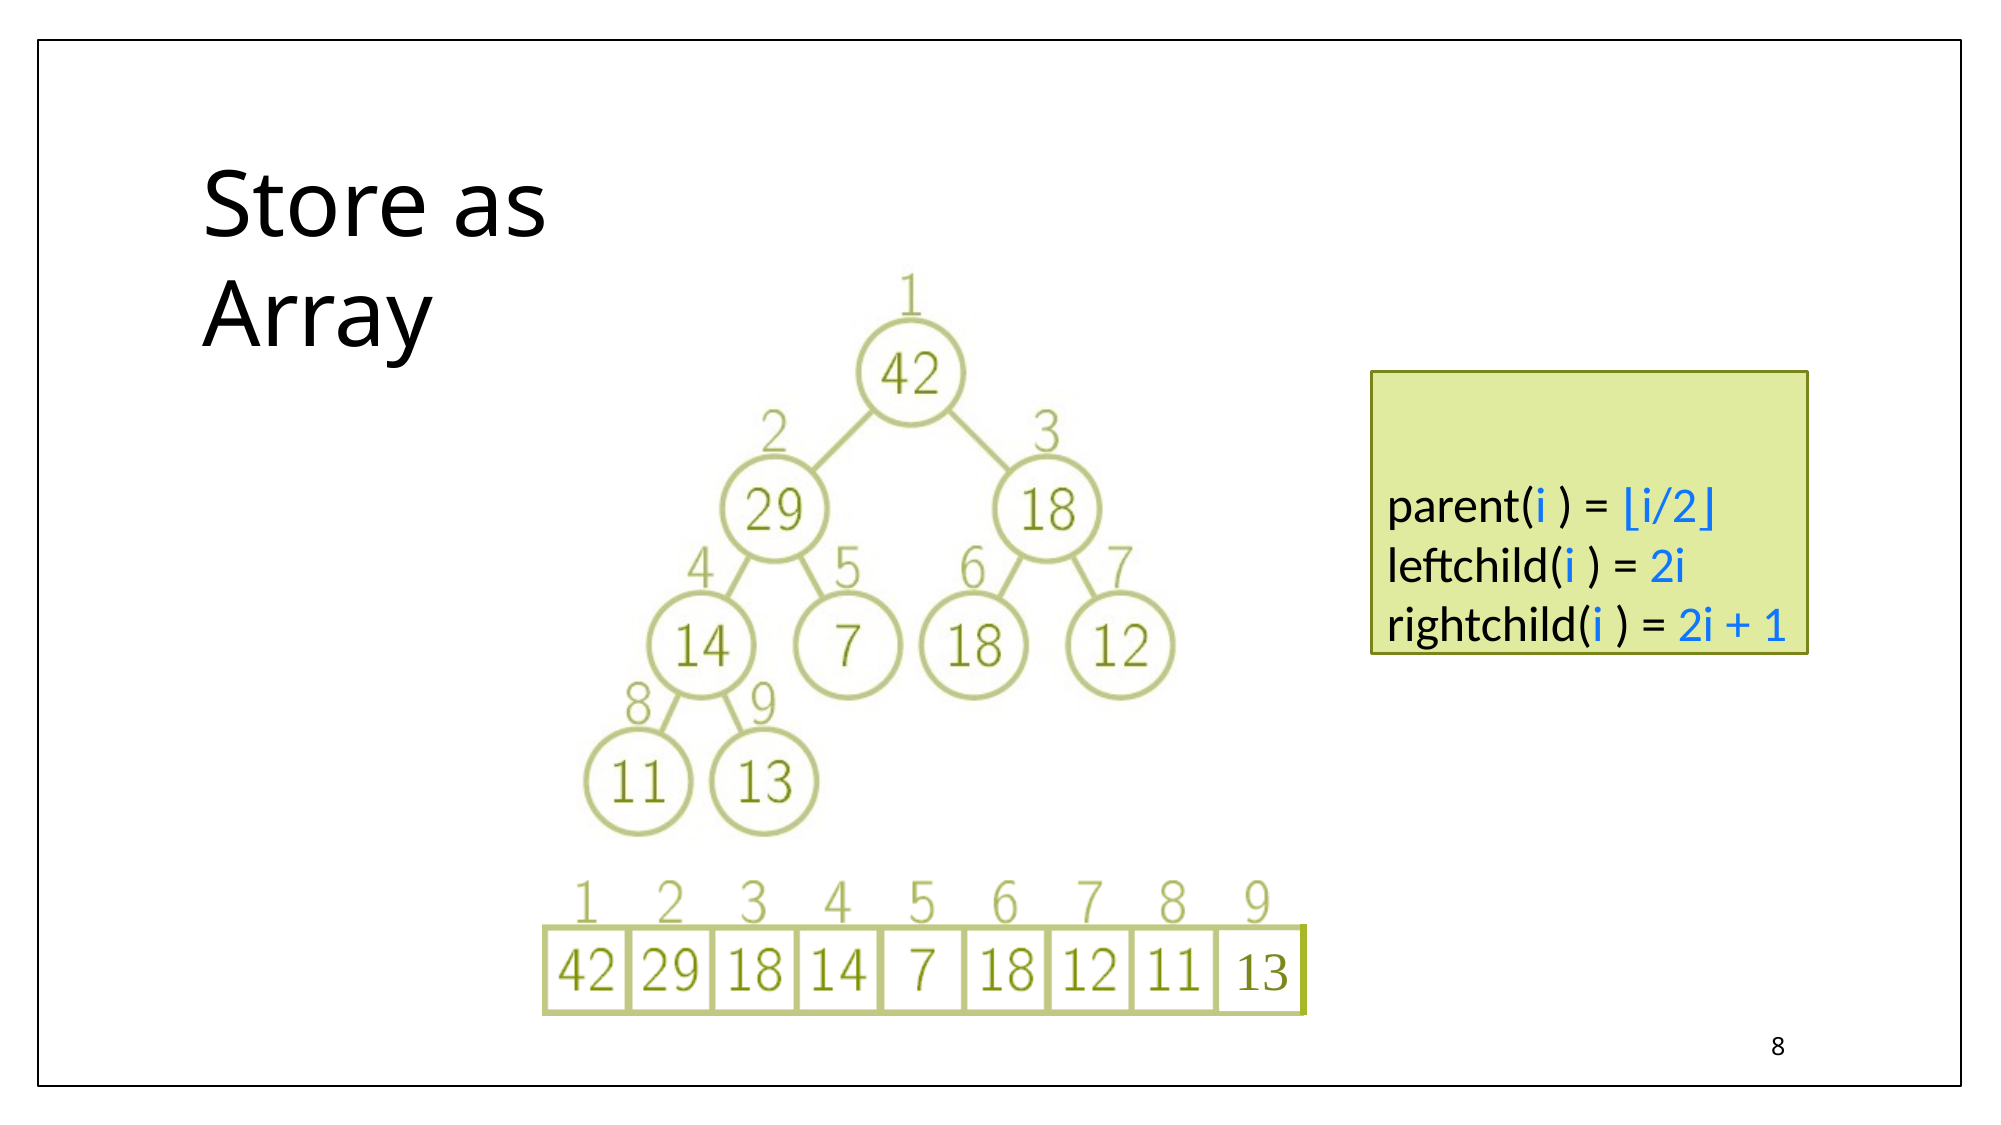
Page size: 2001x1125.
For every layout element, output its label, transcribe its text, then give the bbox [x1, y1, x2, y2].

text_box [541, 879, 1313, 1016]
title Store as Array [200, 142, 736, 365]
text_box parent(i ) = ⌊i/2⌋ leftchild(i ) = 2i rightchild(i ) = 2i + 1 [1371, 371, 1808, 654]
slide_number 8 [1764, 1038, 1802, 1125]
picture [551, 239, 1195, 848]
